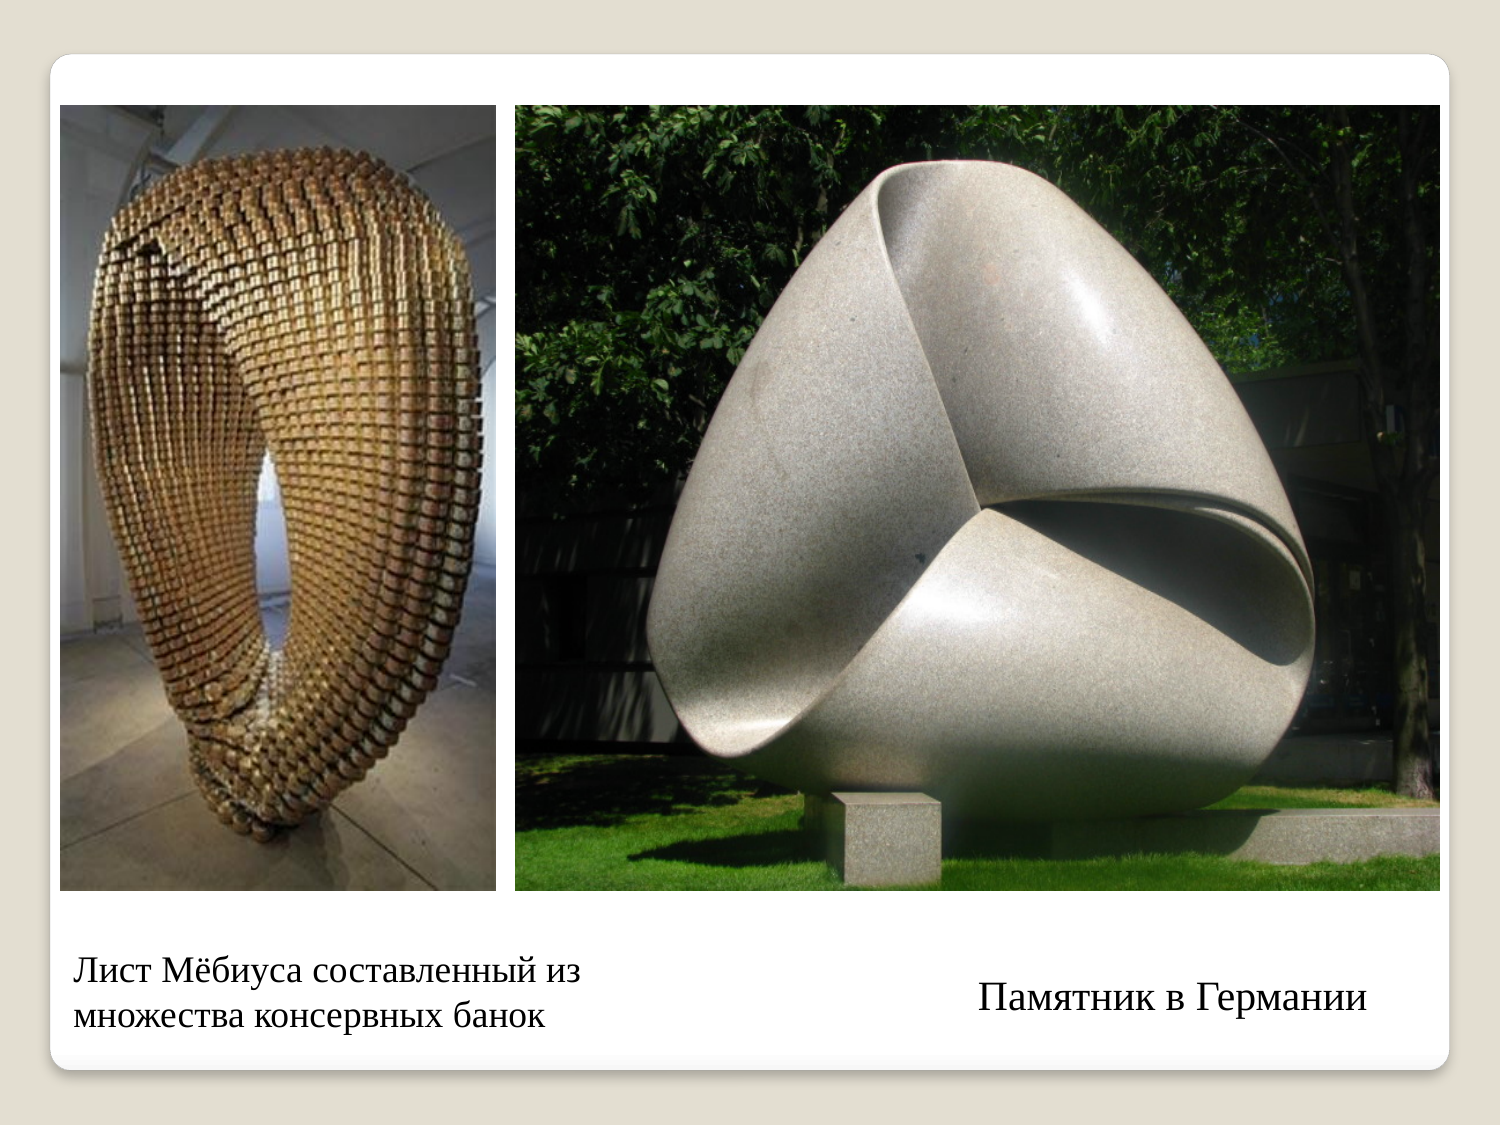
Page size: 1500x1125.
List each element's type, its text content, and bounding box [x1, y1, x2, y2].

picture [59, 105, 497, 891]
picture [515, 105, 1440, 891]
text_box Лист Мёбиуса составленный из множества консервных банок [58, 937, 598, 1043]
text_box Памятник в Германии [963, 960, 1383, 1026]
